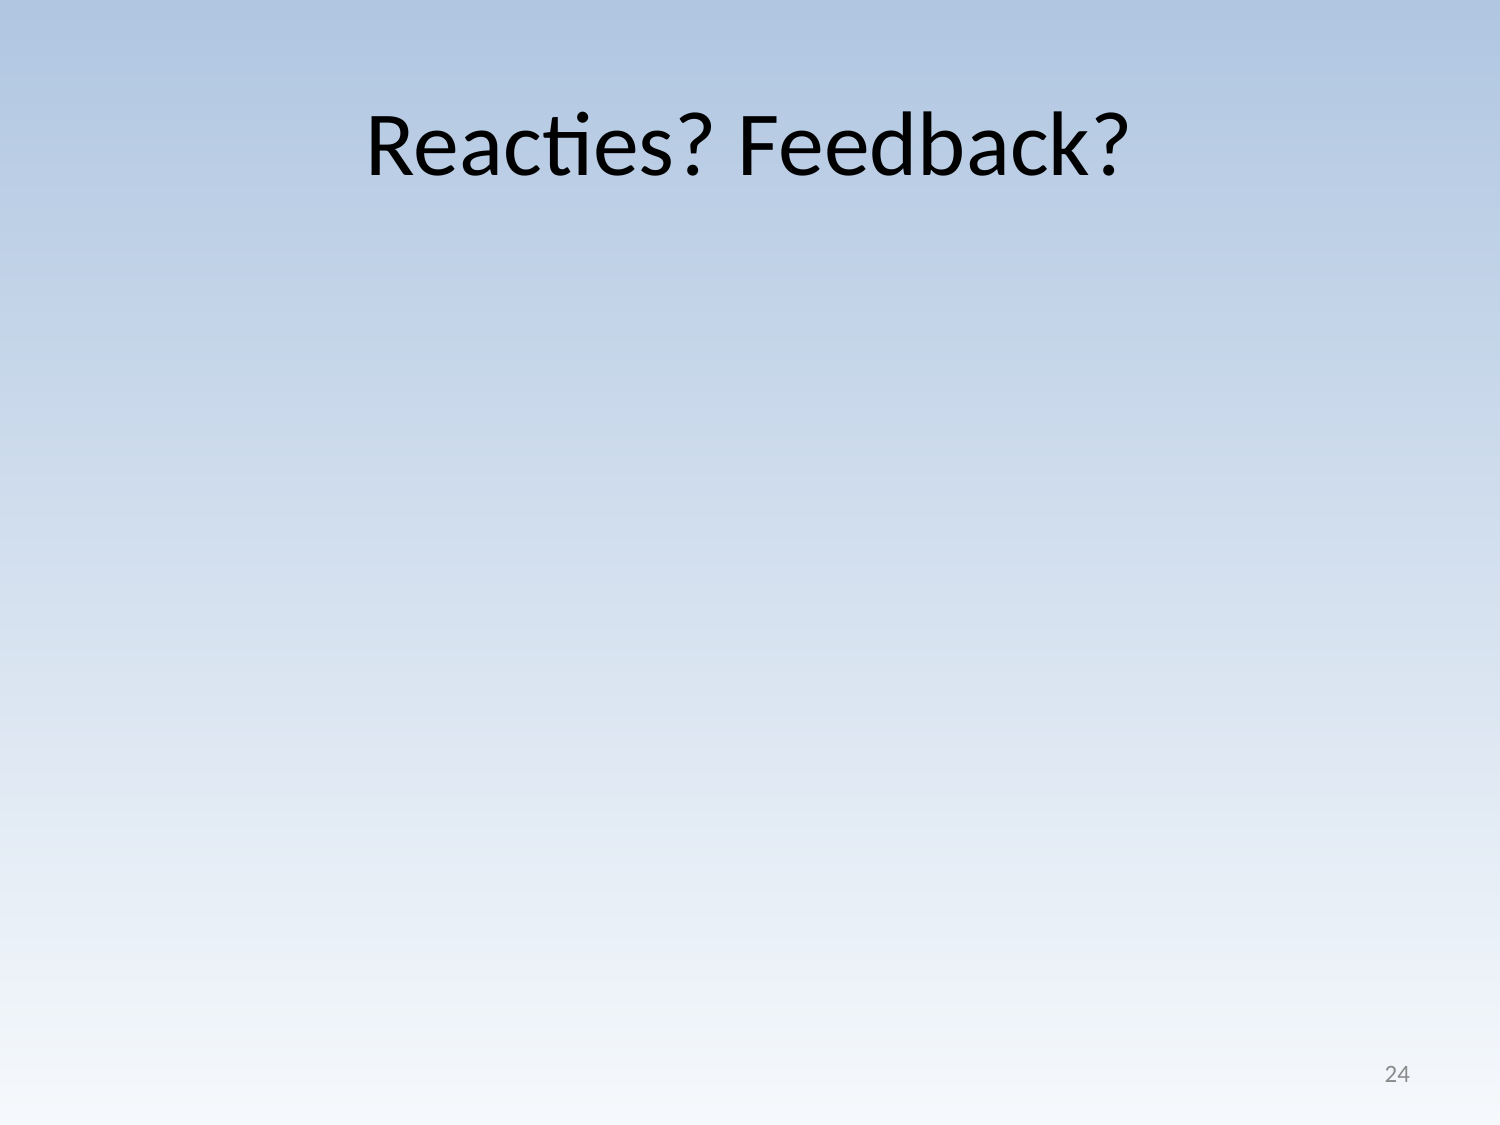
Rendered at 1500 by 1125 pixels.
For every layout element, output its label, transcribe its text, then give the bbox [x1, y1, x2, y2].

title Reacties? Feedback? [75, 45, 1425, 233]
slide_number 24 [1074, 1042, 1425, 1103]
